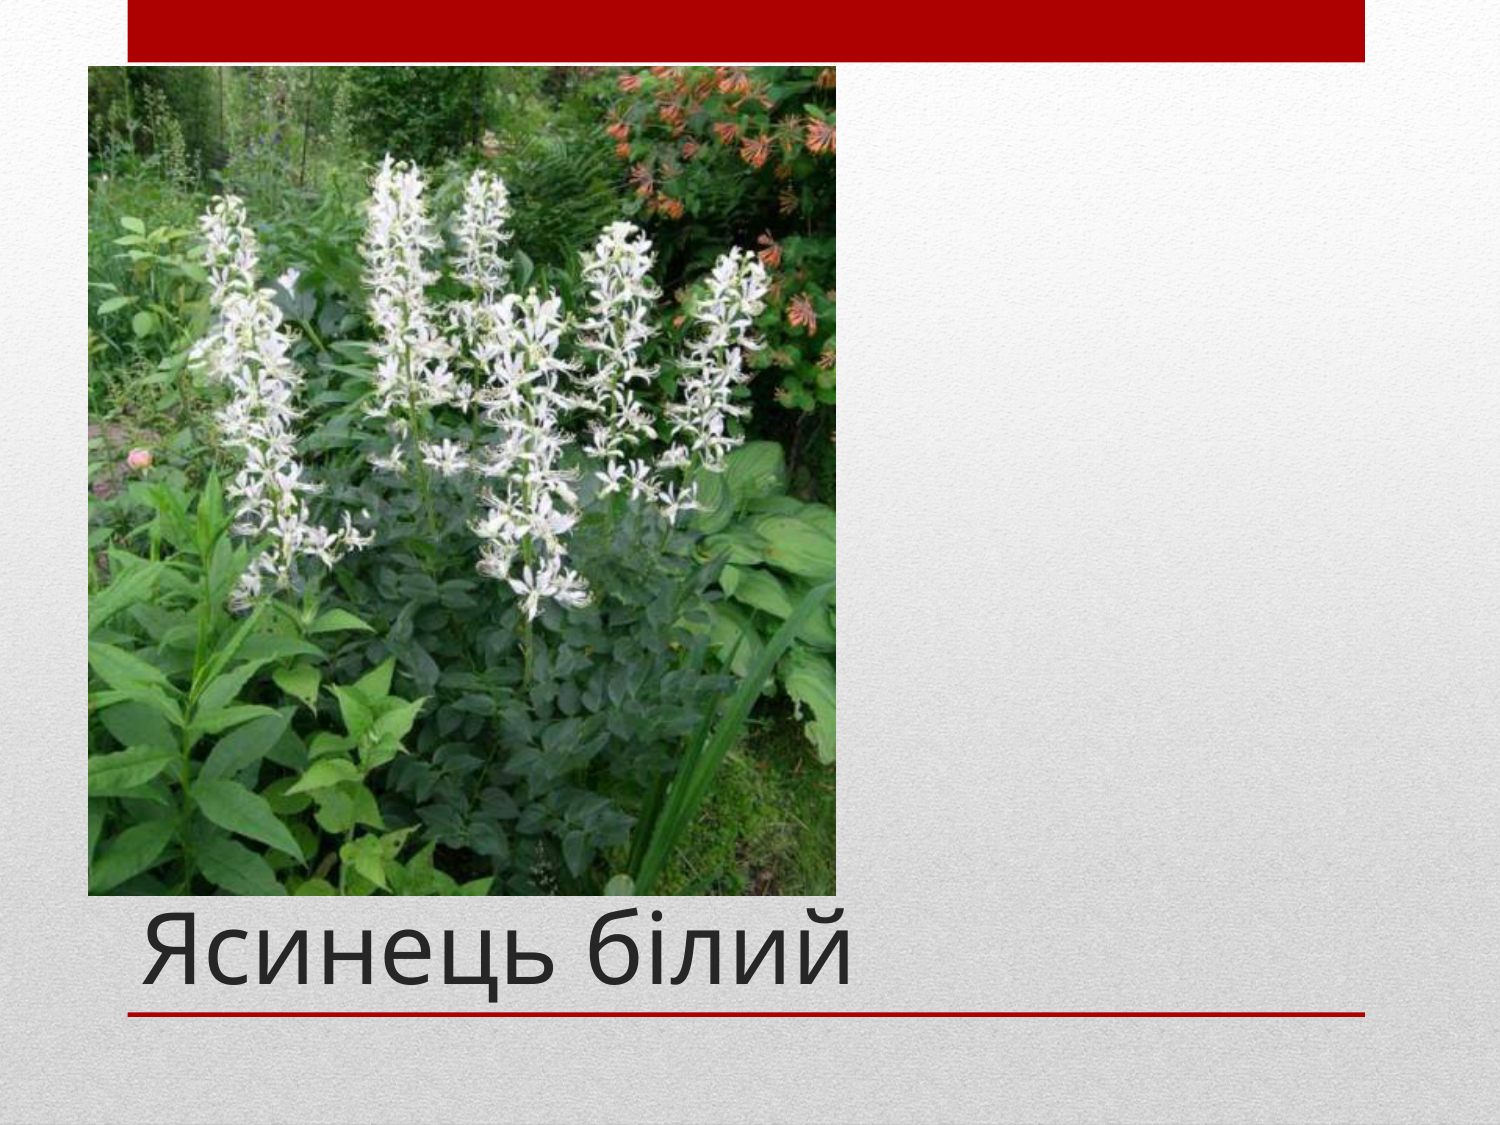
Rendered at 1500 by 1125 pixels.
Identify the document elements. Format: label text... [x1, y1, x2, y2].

title Ясинець білий [125, 750, 1238, 1013]
picture [87, 65, 837, 897]
